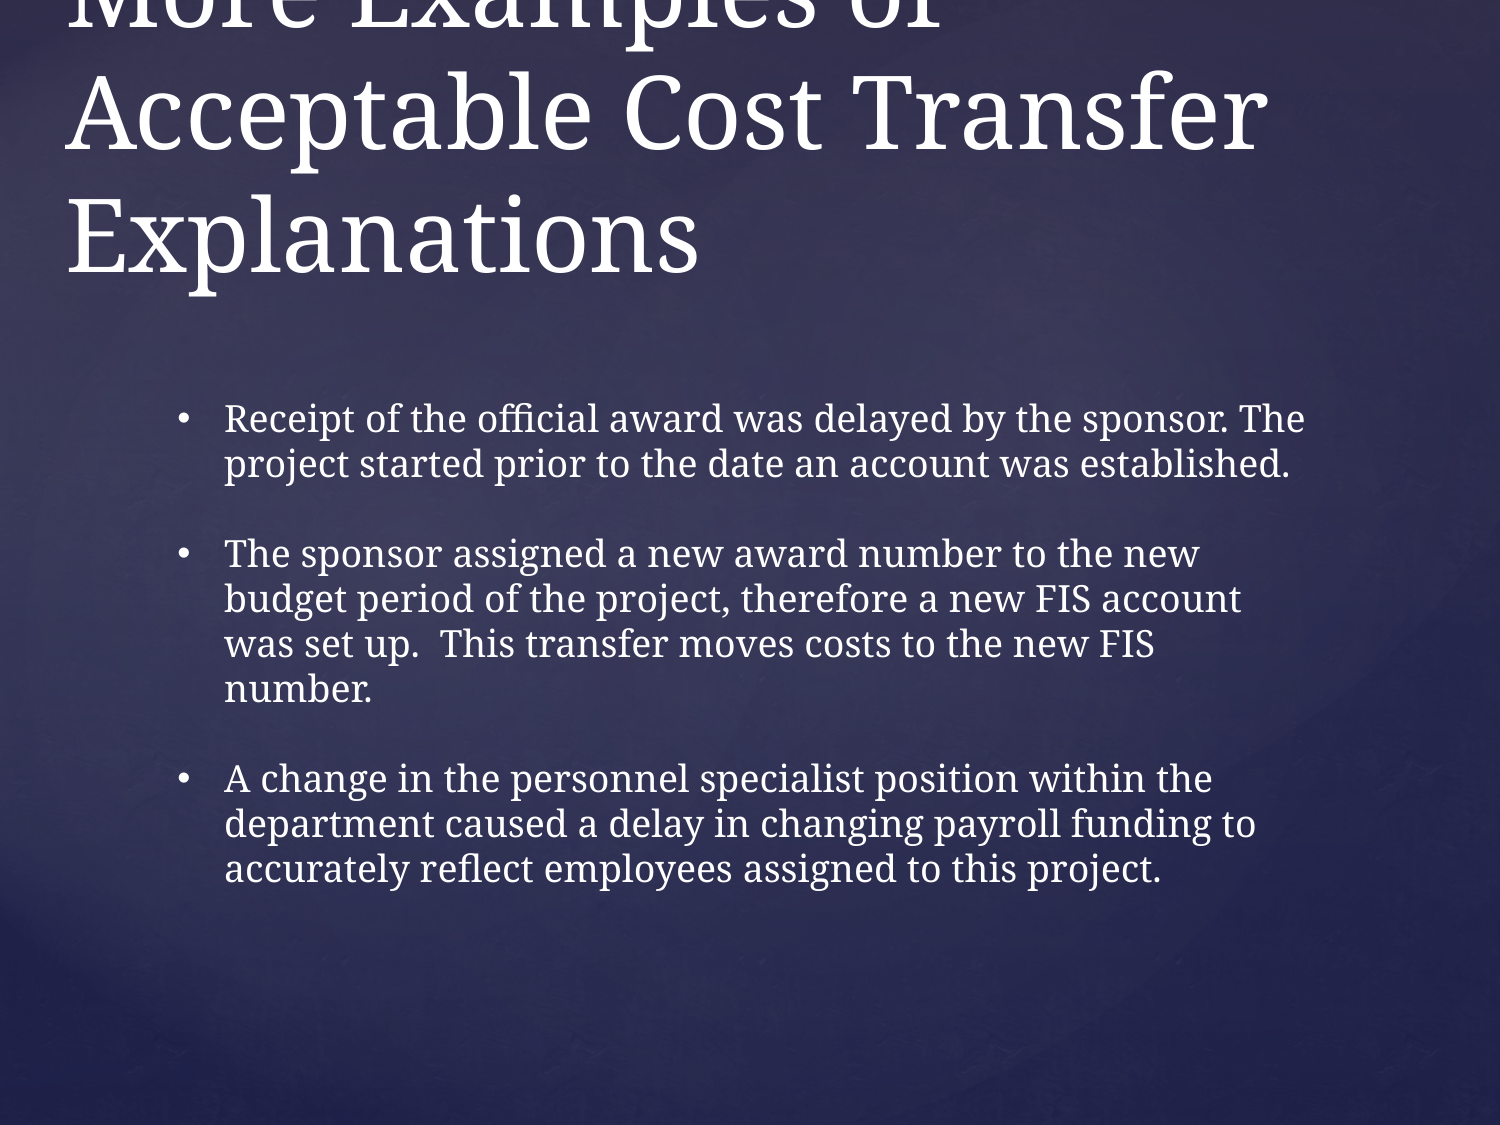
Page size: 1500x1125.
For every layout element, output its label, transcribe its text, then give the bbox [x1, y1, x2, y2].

title More Examples of Acceptable Cost Transfer Explanations [50, 50, 1425, 300]
text_box Receipt of the official award was delayed by the sponsor. The project started prior to the date an account was established. The sponsor assigned a new award number to the new budget period of the project, therefore a new FIS account was set up. This transfer moves costs to the new FIS number. A change in the personnel specialist position within the department caused a delay in changing payroll funding to accurately reflect employees assigned to this project. [162, 387, 1325, 943]
